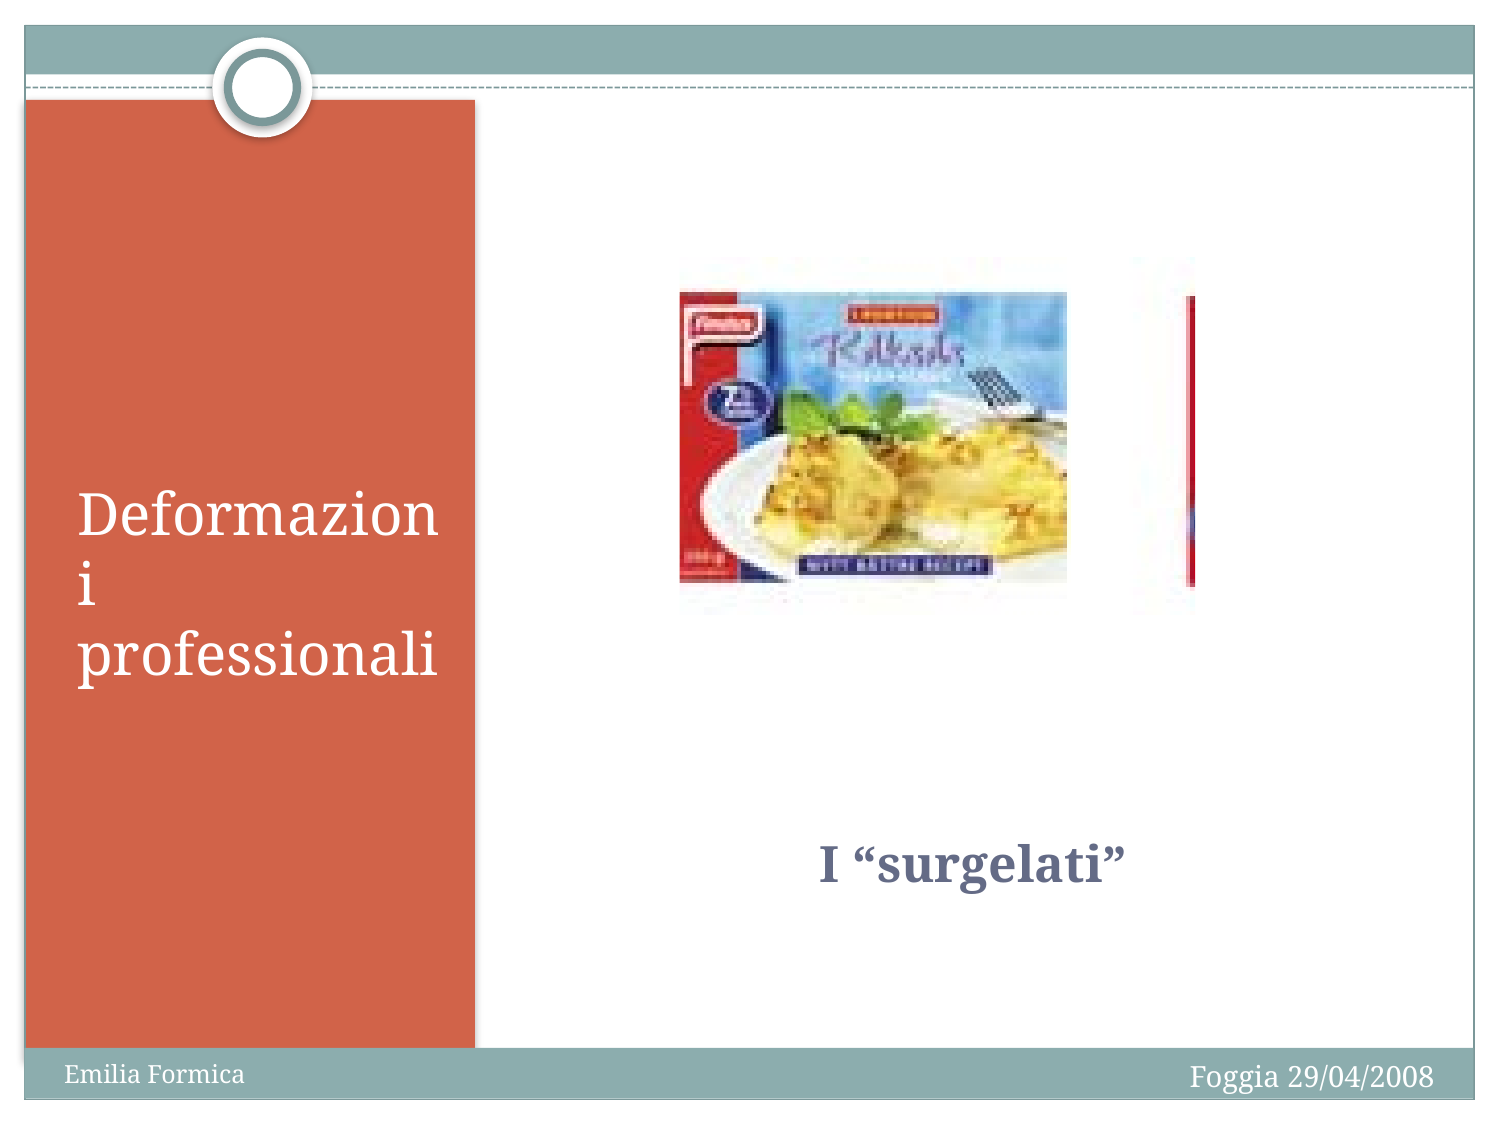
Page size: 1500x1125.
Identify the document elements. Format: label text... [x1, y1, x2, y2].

picture [679, 257, 1196, 616]
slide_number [949, 1050, 1449, 1111]
list Deformazioni professionali [62, 162, 463, 1025]
title I “surgelati” [492, 825, 1455, 1025]
footer Emilia Formica [49, 1051, 638, 1112]
